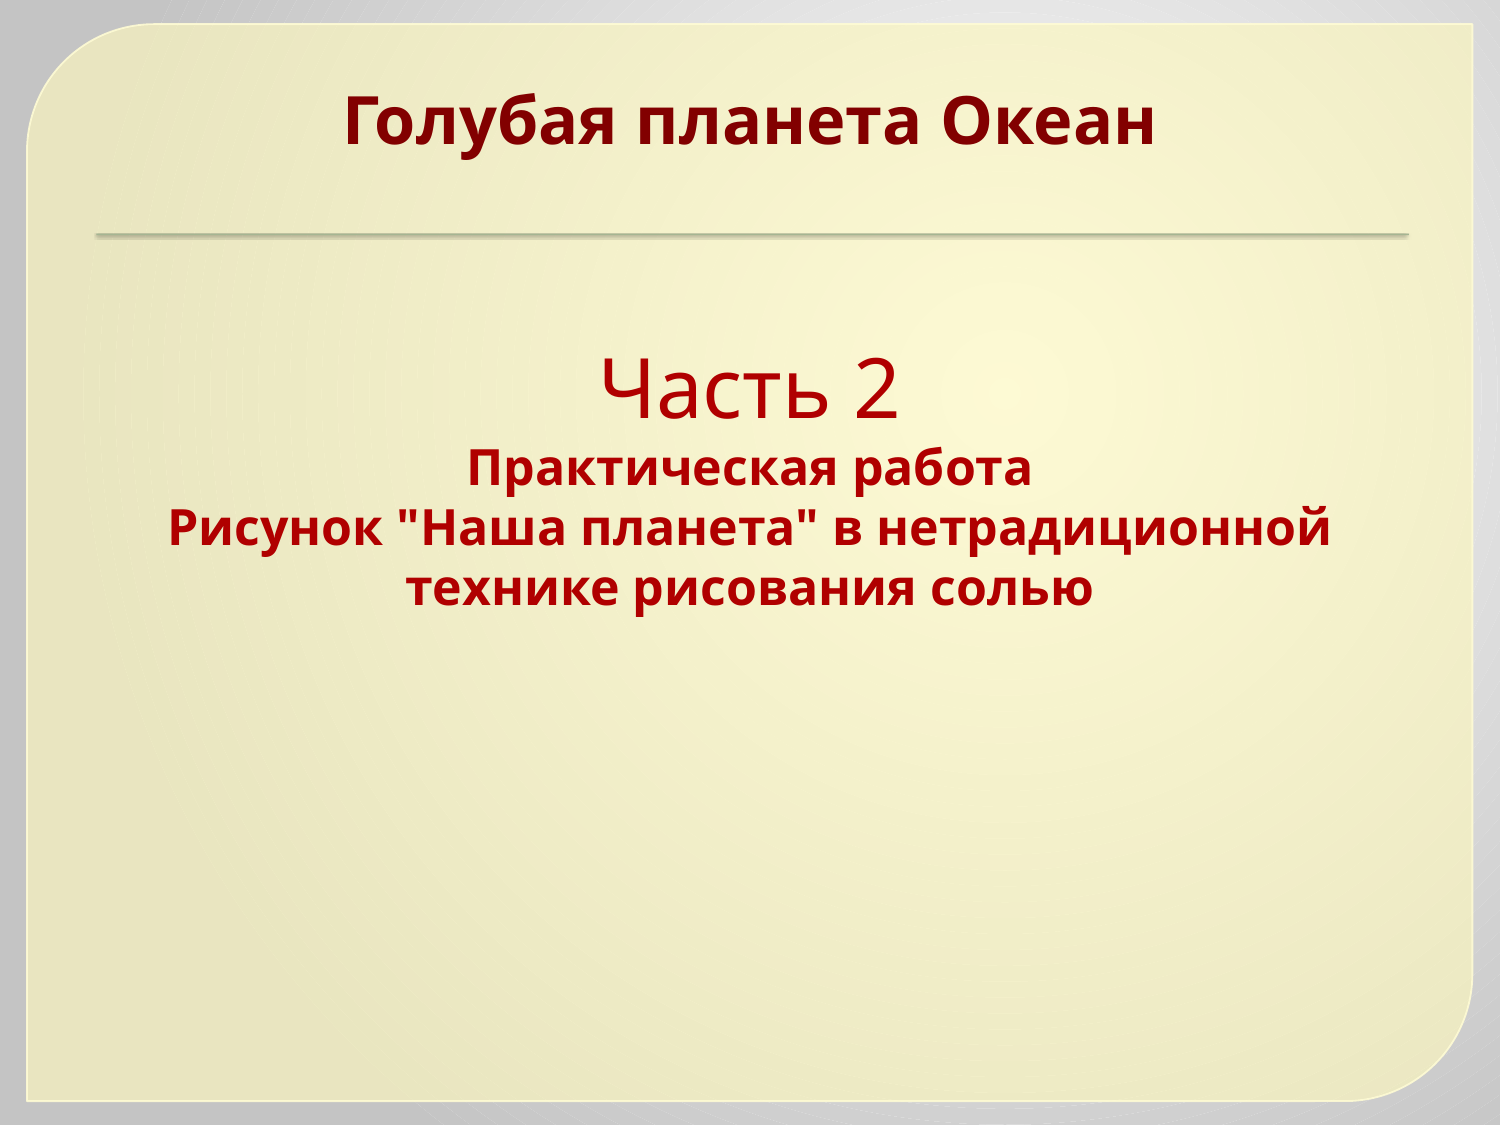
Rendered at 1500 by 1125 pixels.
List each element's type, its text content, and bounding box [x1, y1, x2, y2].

text_box Часть 2 Практическая работа Рисунок "Наша планета" в нетрадиционной технике рисования солью [46, 328, 1454, 723]
text_box Голубая планета Океан [58, 70, 1442, 165]
